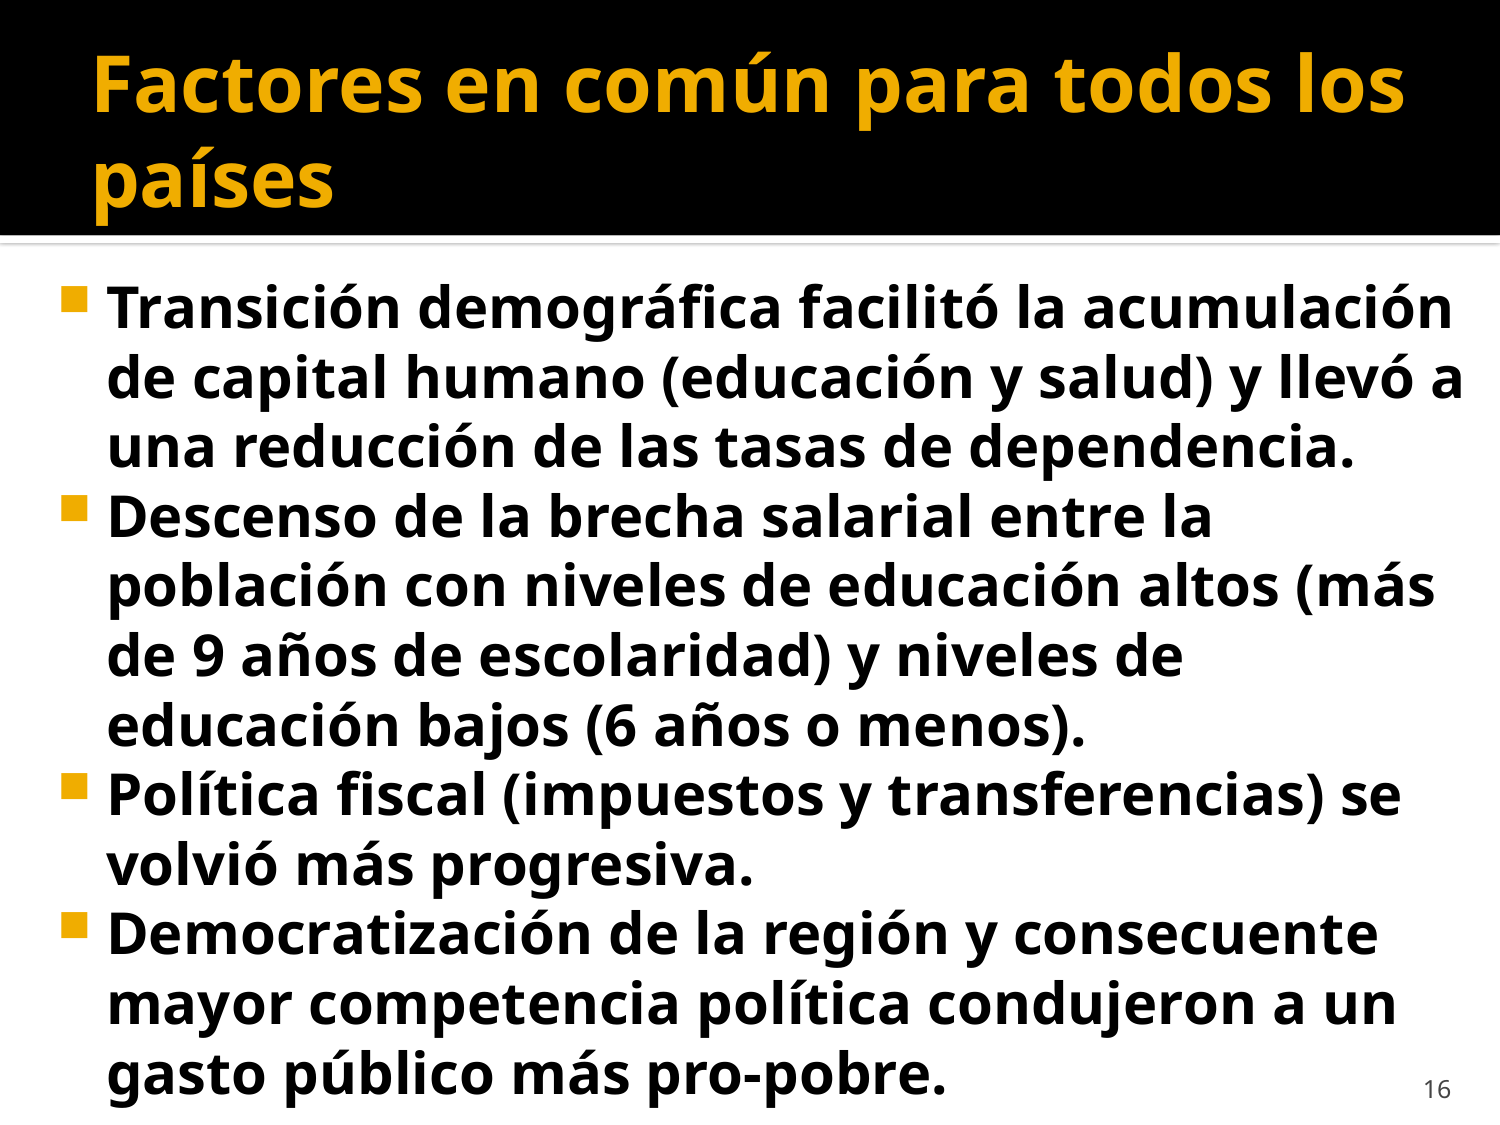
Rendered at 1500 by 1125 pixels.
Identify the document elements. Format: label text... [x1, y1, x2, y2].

slide_number 16 [1345, 1062, 1467, 1108]
list Transición demográfica facilitó la acumulación de capital humano (educación y salud) y llevó a una reducción de las tasas de dependencia. Descenso de la brecha salarial entre la población con niveles de educación altos (más de 9 años de escolaridad) y niveles de educación bajos (6 años o menos). Política fiscal (impuestos y transferencias) se volvió más progresiva. Democratización de la región y consecuente mayor competencia política condujeron a un gasto público más pro-pobre. [29, 255, 1500, 1125]
title Factores en común para todos los países [75, 25, 1425, 231]
